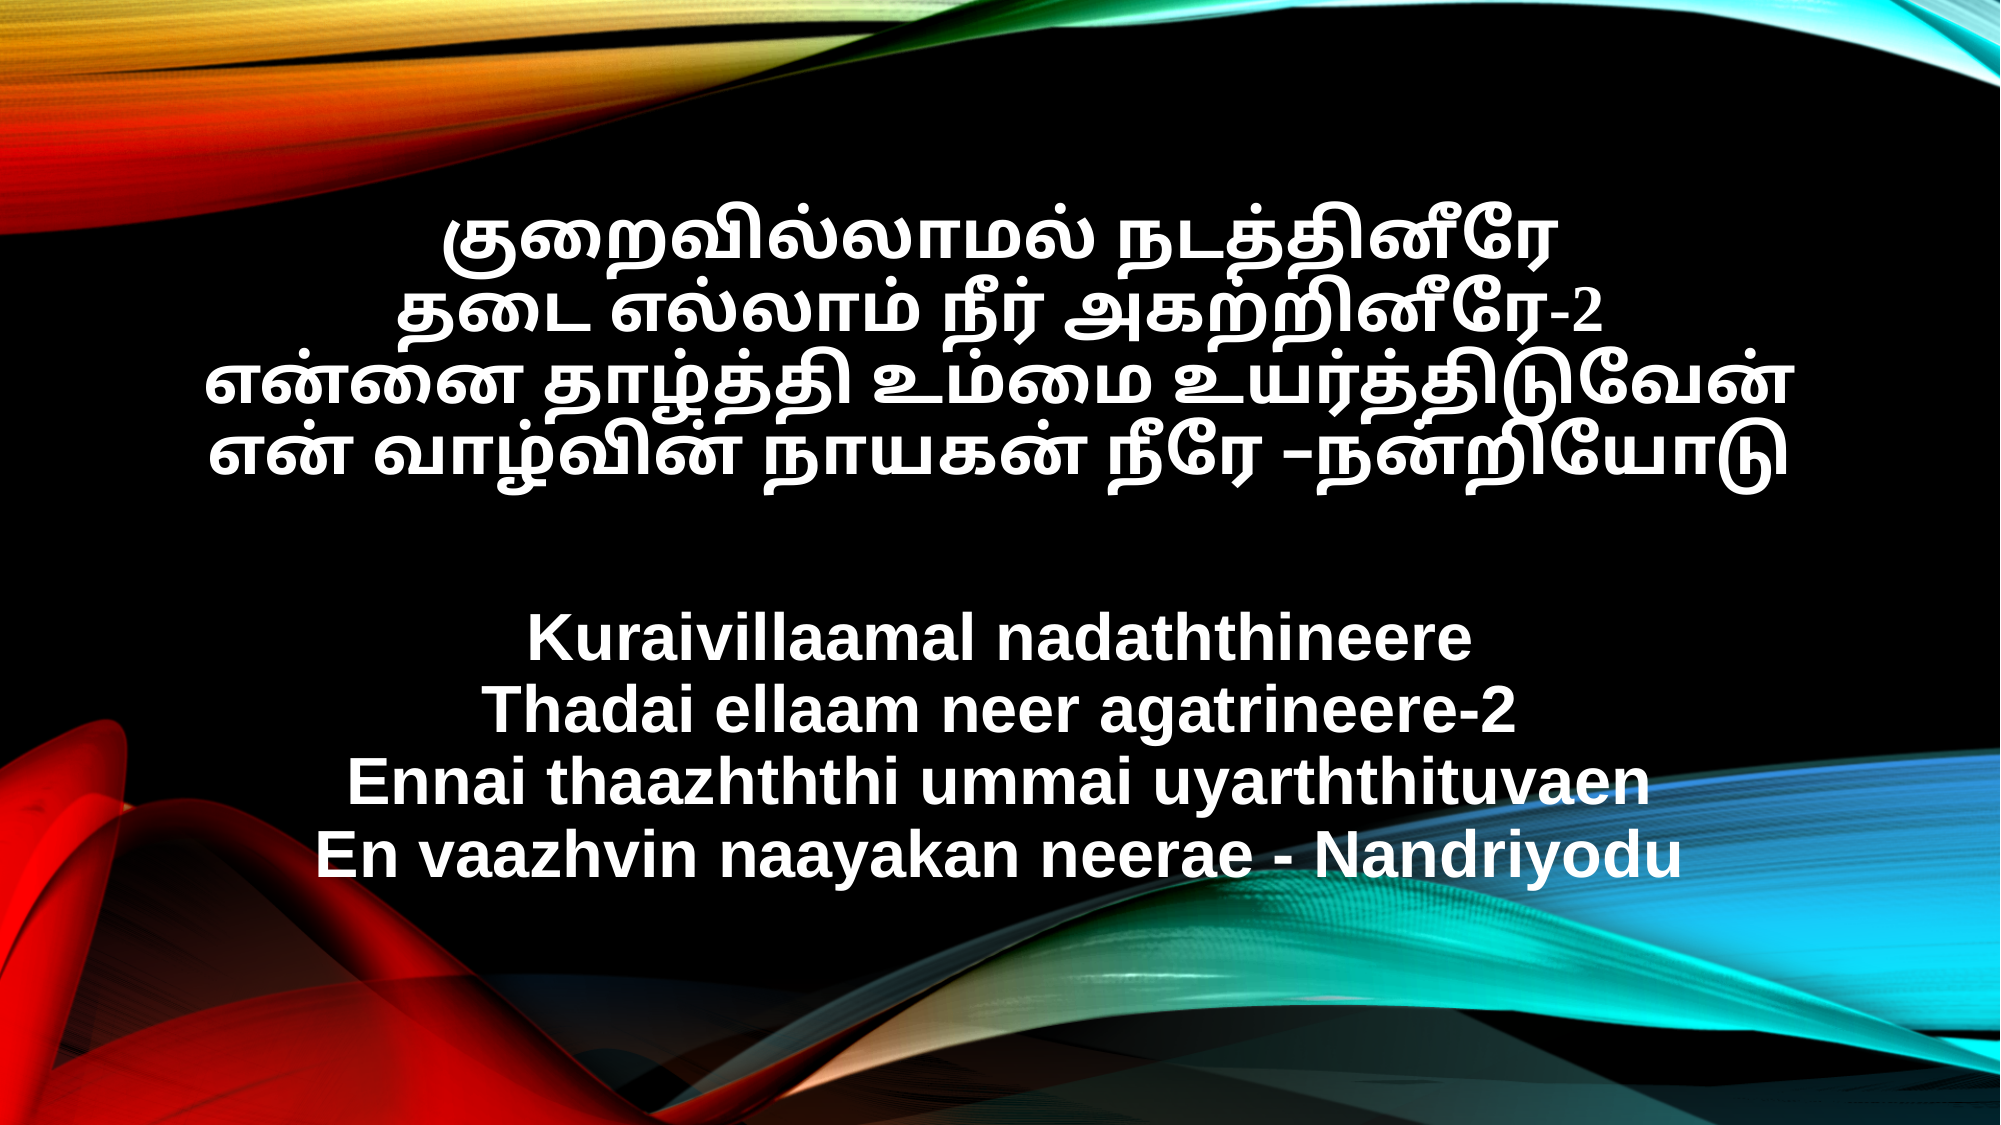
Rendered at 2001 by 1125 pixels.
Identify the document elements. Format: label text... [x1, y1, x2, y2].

subtitle குறைவில்லாமல் நடத்தினீரே தடை எல்லாம் நீர் அகற்றினீரே-2 என்னை தாழ்த்தி உம்மை உயர்த்திடுவேன் என் வாழ்வின் நாயகன் நீரே –நன்றியோடு Kuraivillaamal nadaththineere Thadai ellaam neer agatrineere-2 Ennai thaazhththi ummai uyarththituvaen En vaazhvin naayakan neerae - Nandriyodu [0, 0, 2000, 1125]
